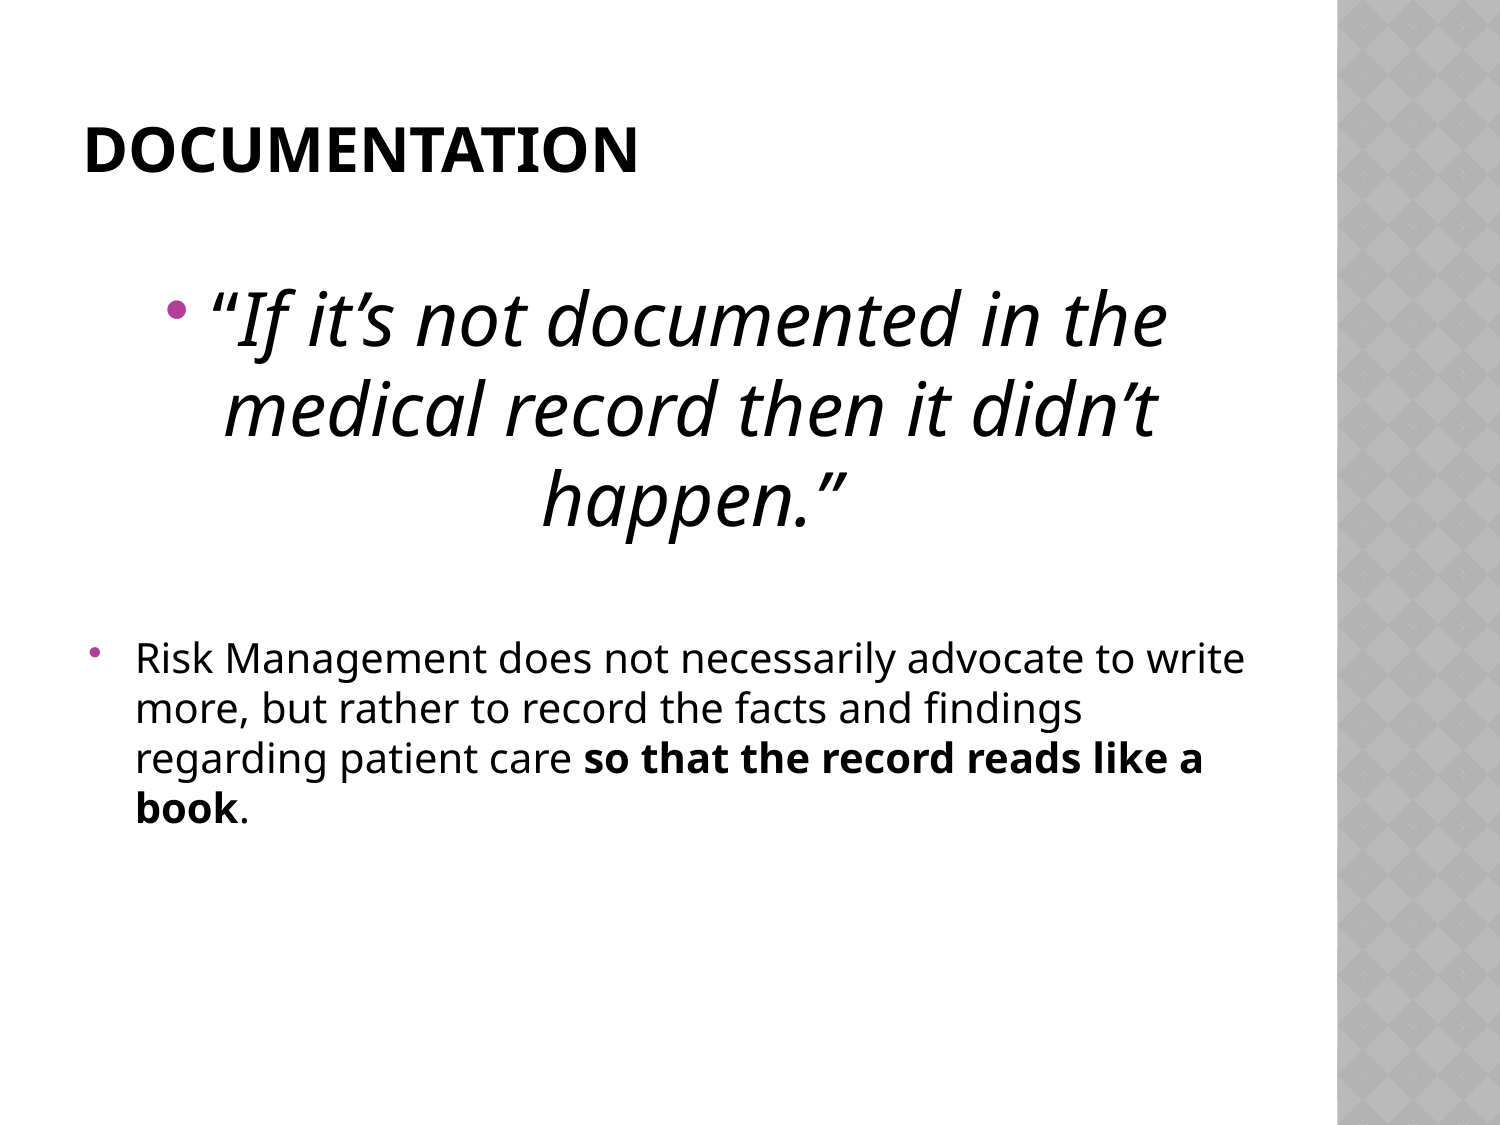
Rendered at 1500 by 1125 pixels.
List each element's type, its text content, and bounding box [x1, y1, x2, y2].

list “If it’s not documented in the medical record then it didn’t happen.” Risk Management does not necessarily advocate to write more, but rather to record the facts and findings regarding patient care so that the record reads like a book. [75, 264, 1263, 1059]
title Documentation [75, 52, 1263, 240]
